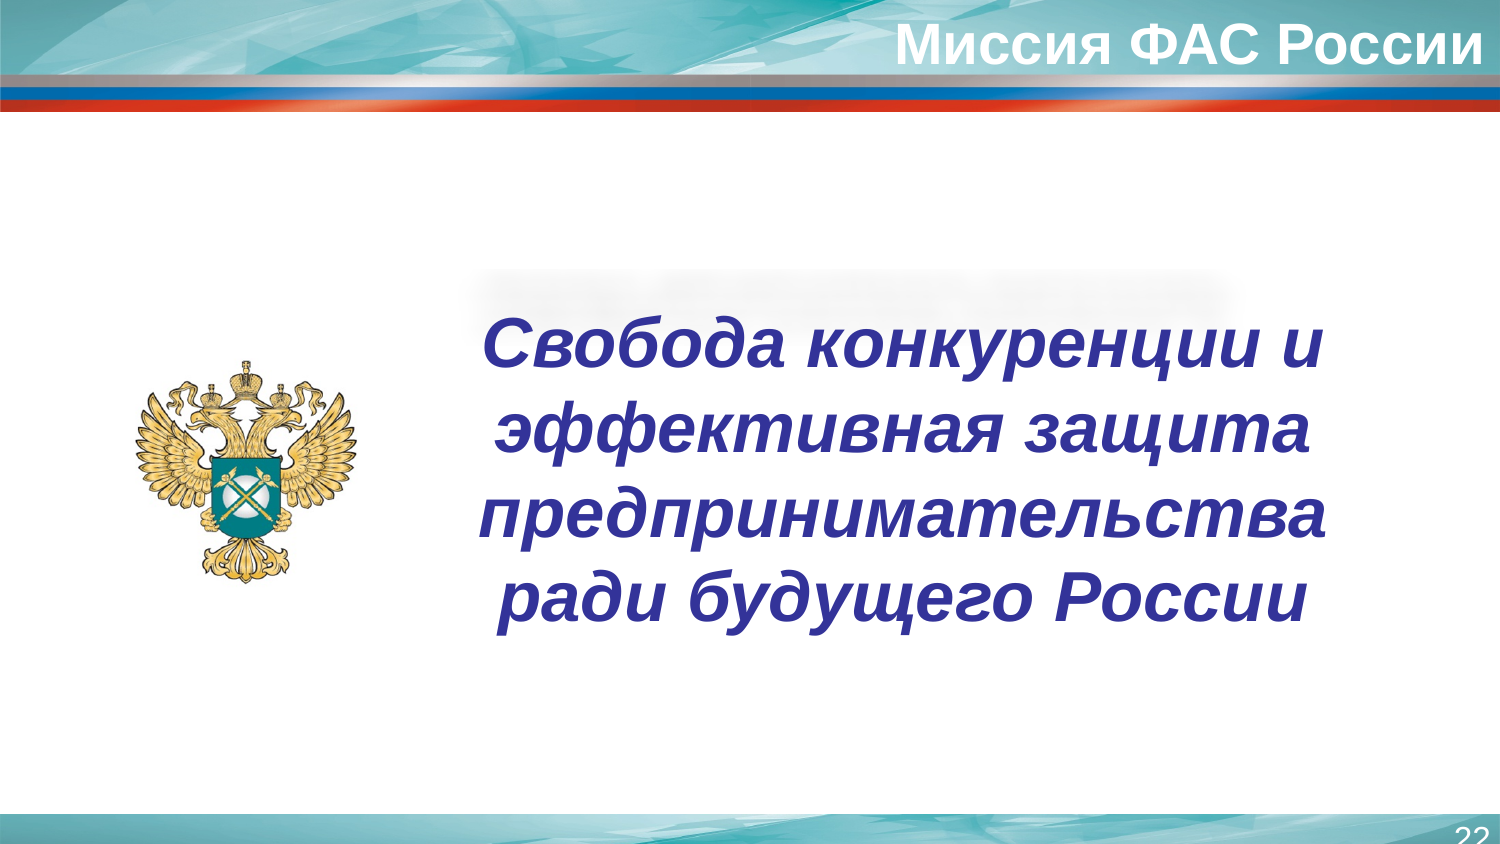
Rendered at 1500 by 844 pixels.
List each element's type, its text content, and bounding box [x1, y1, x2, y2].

text_box Свобода конкуренции и эффективная защита предпринимательства ради будущего России [395, 288, 1412, 644]
text_box Миссия ФАС России [29, 22, 1500, 84]
picture [0, 814, 1155, 844]
picture [0, 0, 1500, 112]
slide_number 22 [1155, 809, 1500, 844]
picture [123, 346, 373, 590]
